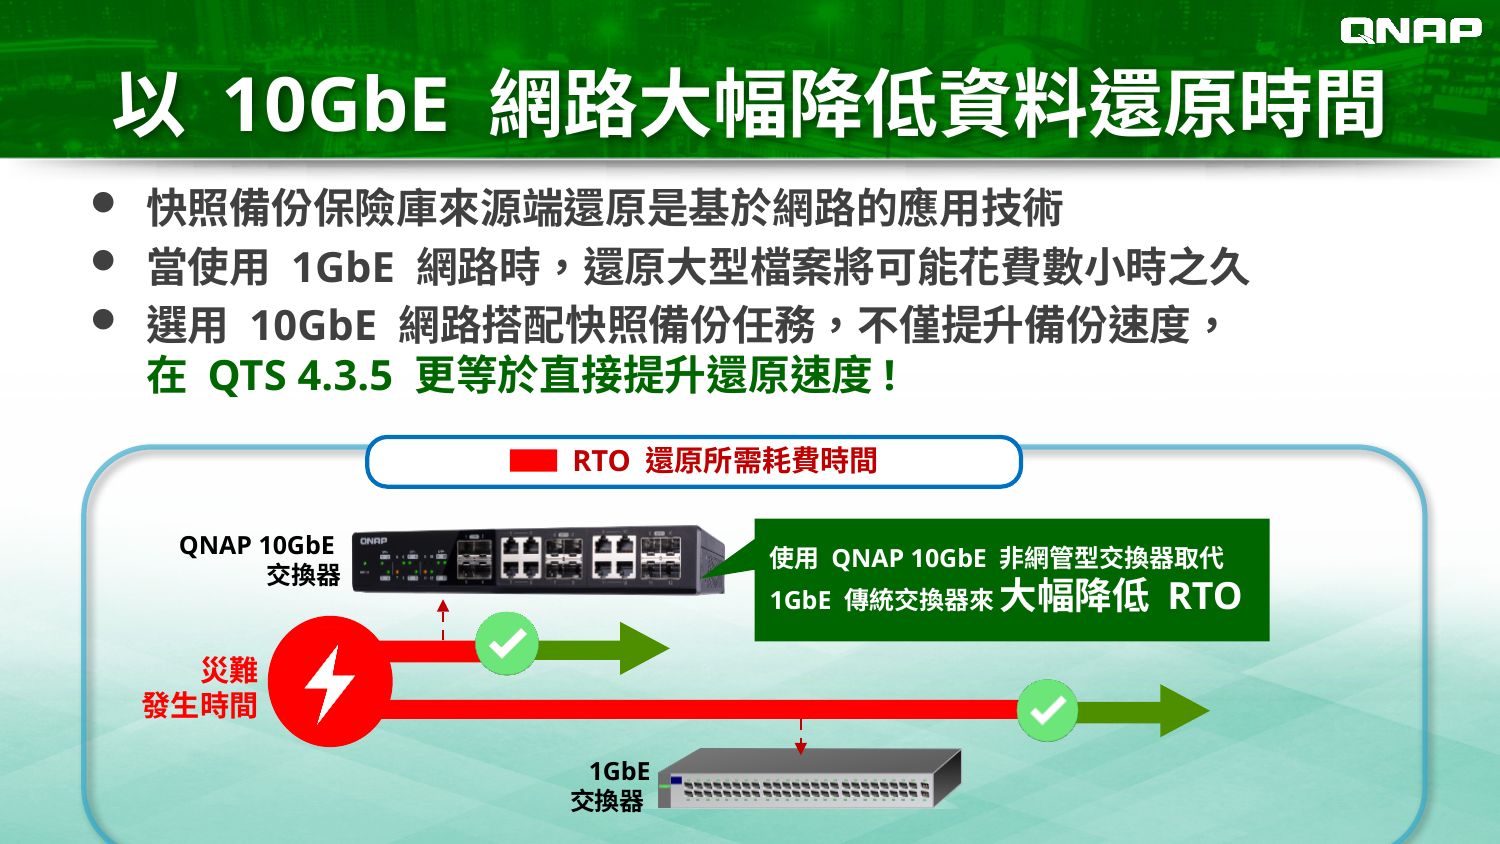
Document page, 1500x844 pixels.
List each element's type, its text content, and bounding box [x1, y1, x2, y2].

list 快照備份保險庫來源端還原是基於網路的應用技術 當使用 1GbE 網路時，還原大型檔案將可能花費數小時之久 選用 10GbE 網路搭配快照備份任務，不僅提升備份速度， 在 QTS 4.3.5 更等於直接提升還原速度! [75, 182, 1425, 301]
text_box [559, 621, 671, 676]
picture [0, 0, 1500, 844]
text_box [1002, 666, 1211, 758]
title 以 10GbE 網路大幅降低資料還原時間 [20, 31, 1480, 172]
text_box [367, 435, 1022, 487]
